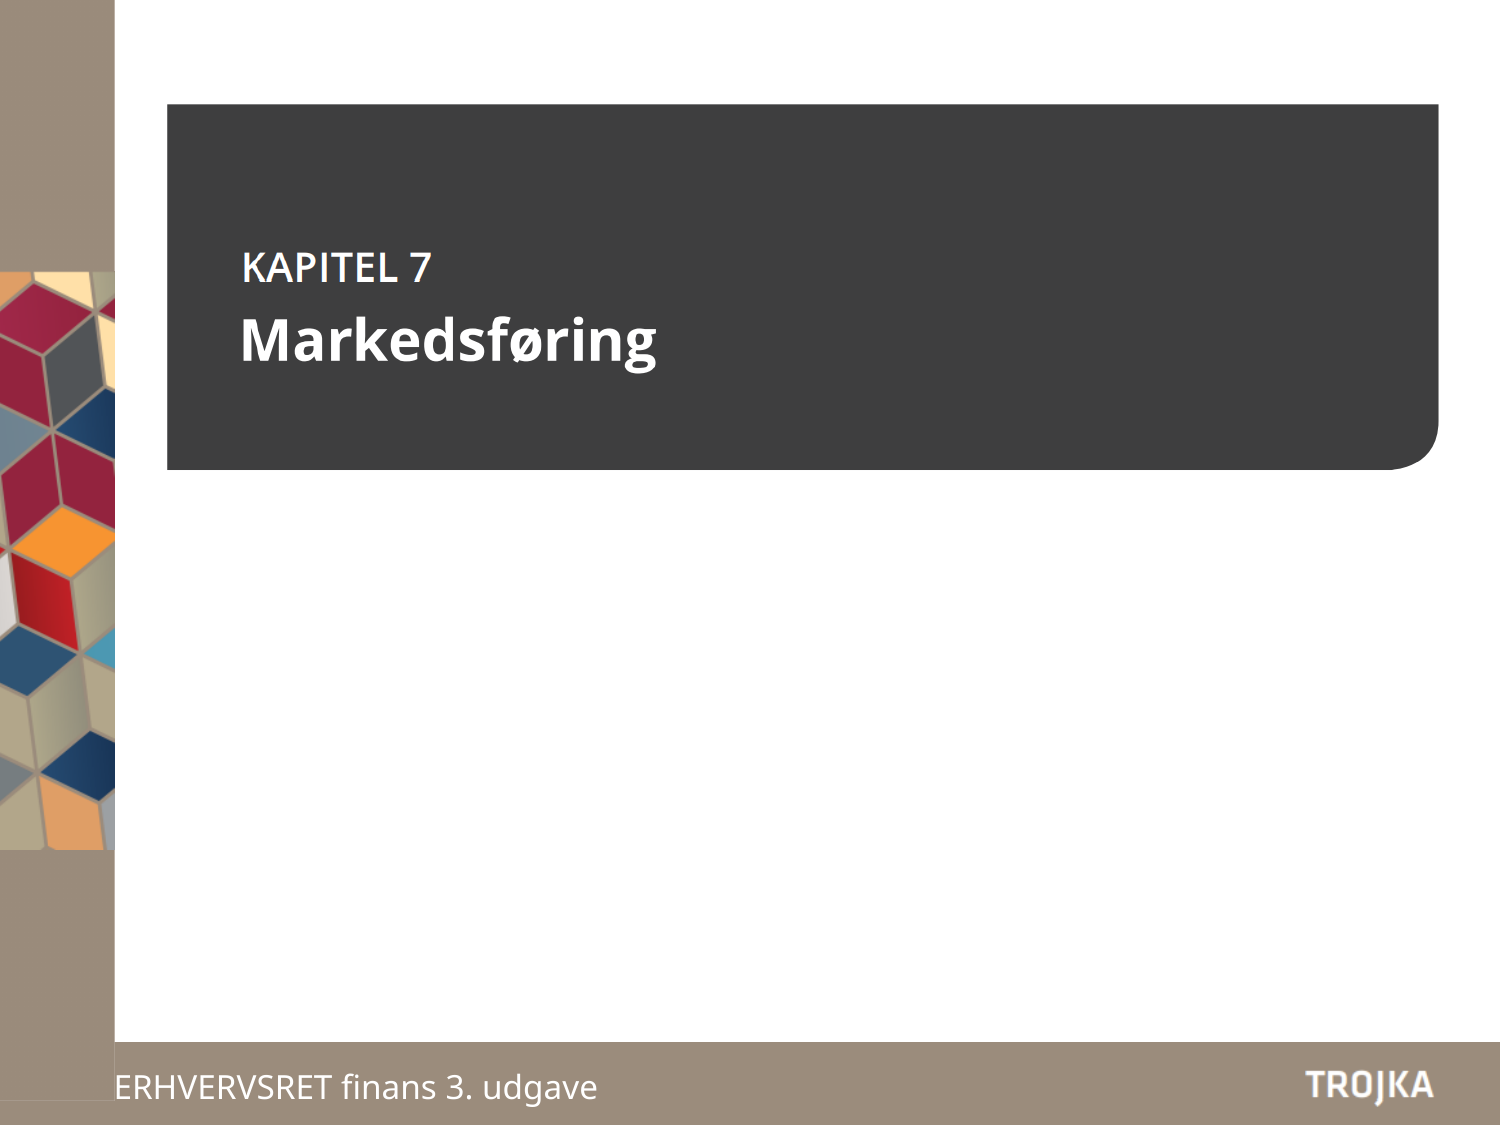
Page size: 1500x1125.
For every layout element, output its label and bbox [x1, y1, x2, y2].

picture [0, 0, 115, 1100]
picture [0, 1042, 1500, 1125]
picture [163, 100, 1441, 475]
